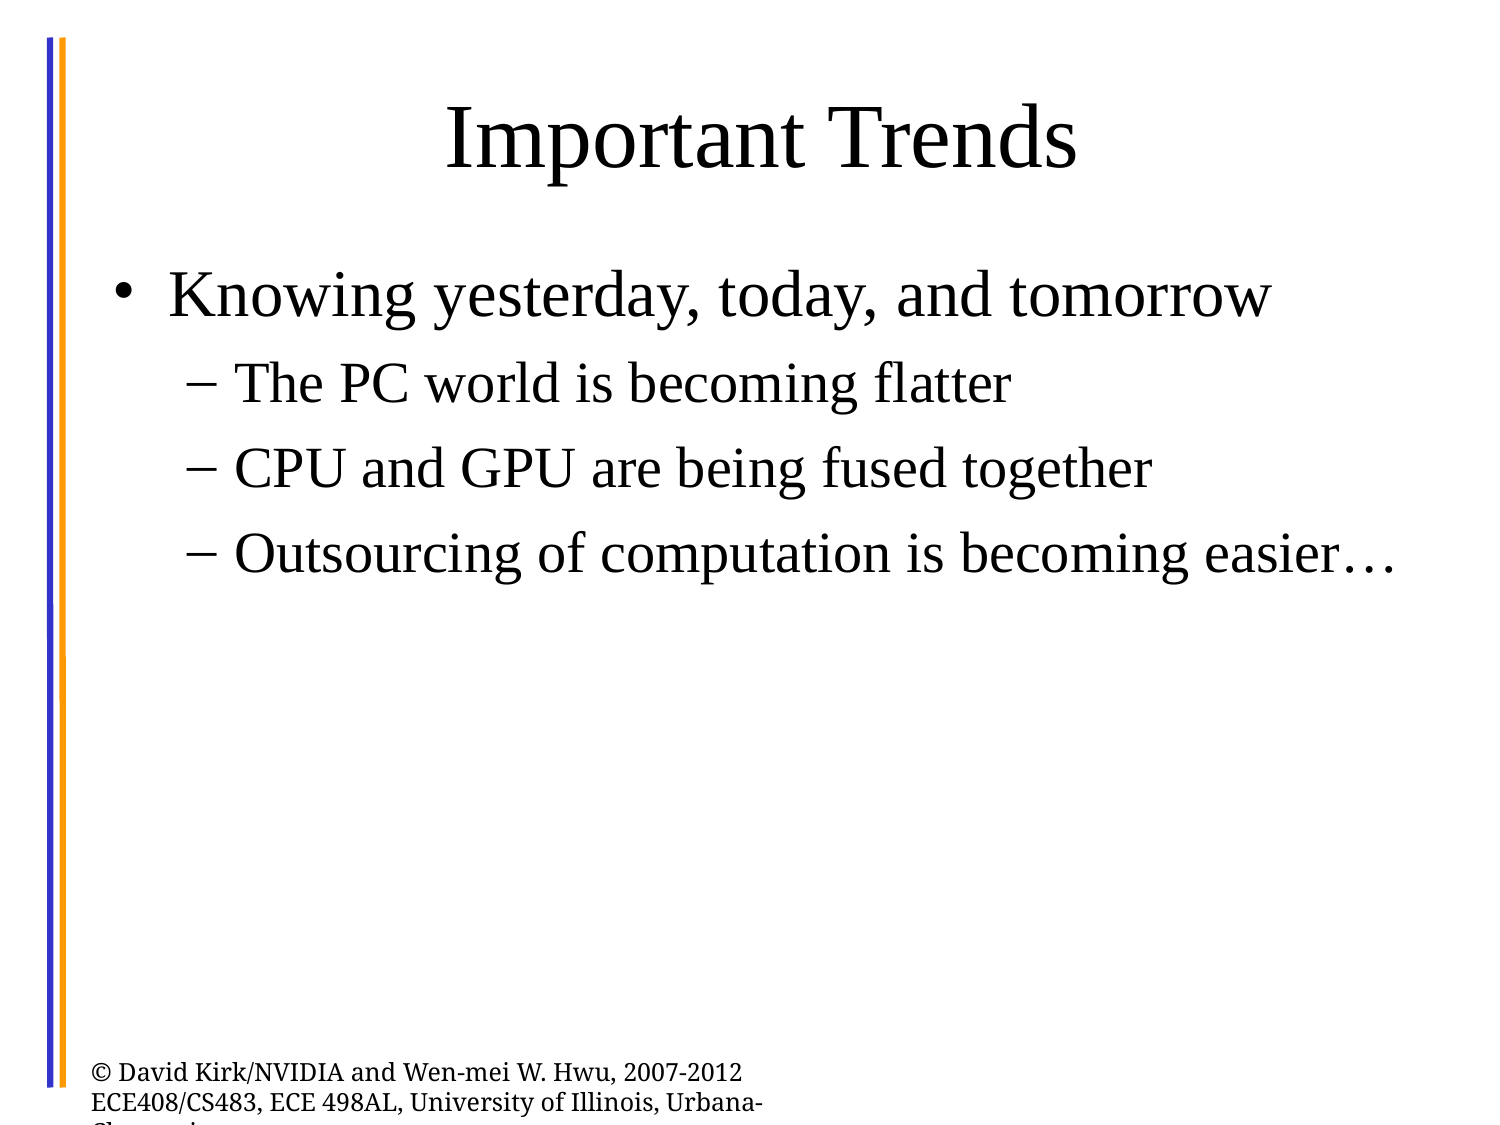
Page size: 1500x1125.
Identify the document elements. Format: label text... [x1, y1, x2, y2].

list Knowing yesterday, today, and tomorrow The PC world is becoming flatter CPU and GPU are being fused together Outsourcing of computation is becoming easier… [112, 249, 1413, 1000]
title Important Trends [112, 37, 1413, 225]
